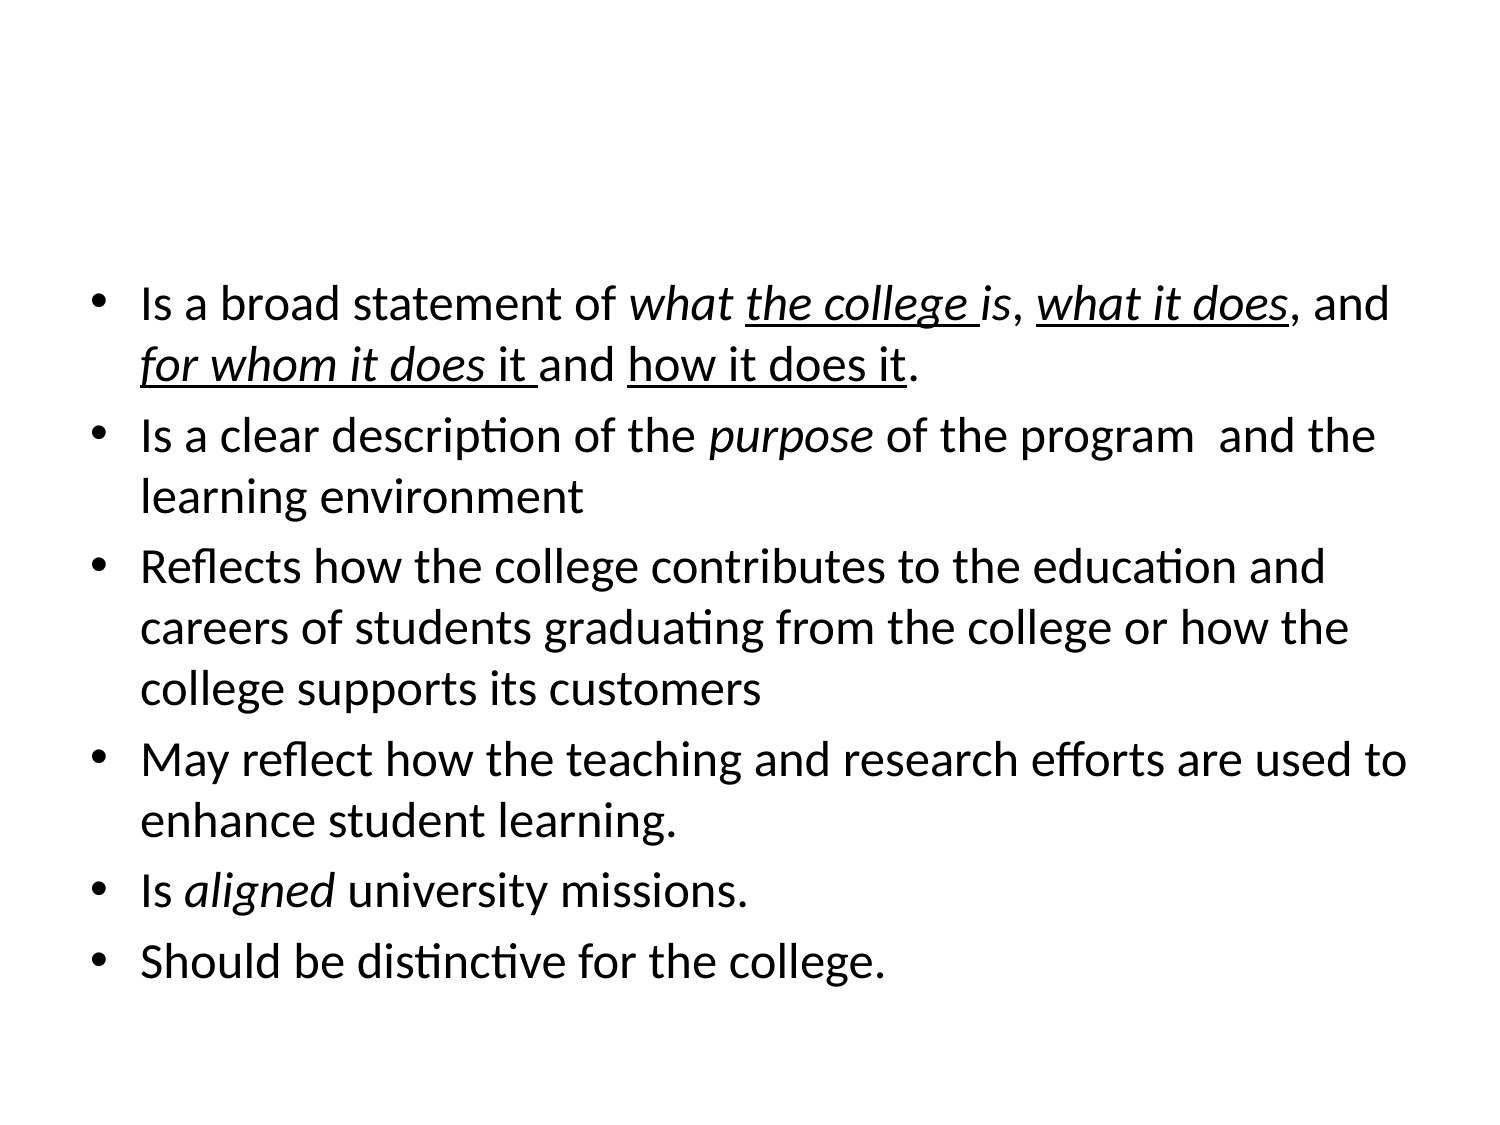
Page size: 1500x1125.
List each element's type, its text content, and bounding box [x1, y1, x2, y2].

list Is a broad statement of what the college is, what it does, and for whom it does it and how it does it. Is a clear description of the purpose of the program and the learning environment Reflects how the college contributes to the education and careers of students graduating from the college or how the college supports its customers May reflect how the teaching and research efforts are used to enhance student learning. Is aligned university missions. Should be distinctive for the college. [75, 262, 1425, 1005]
